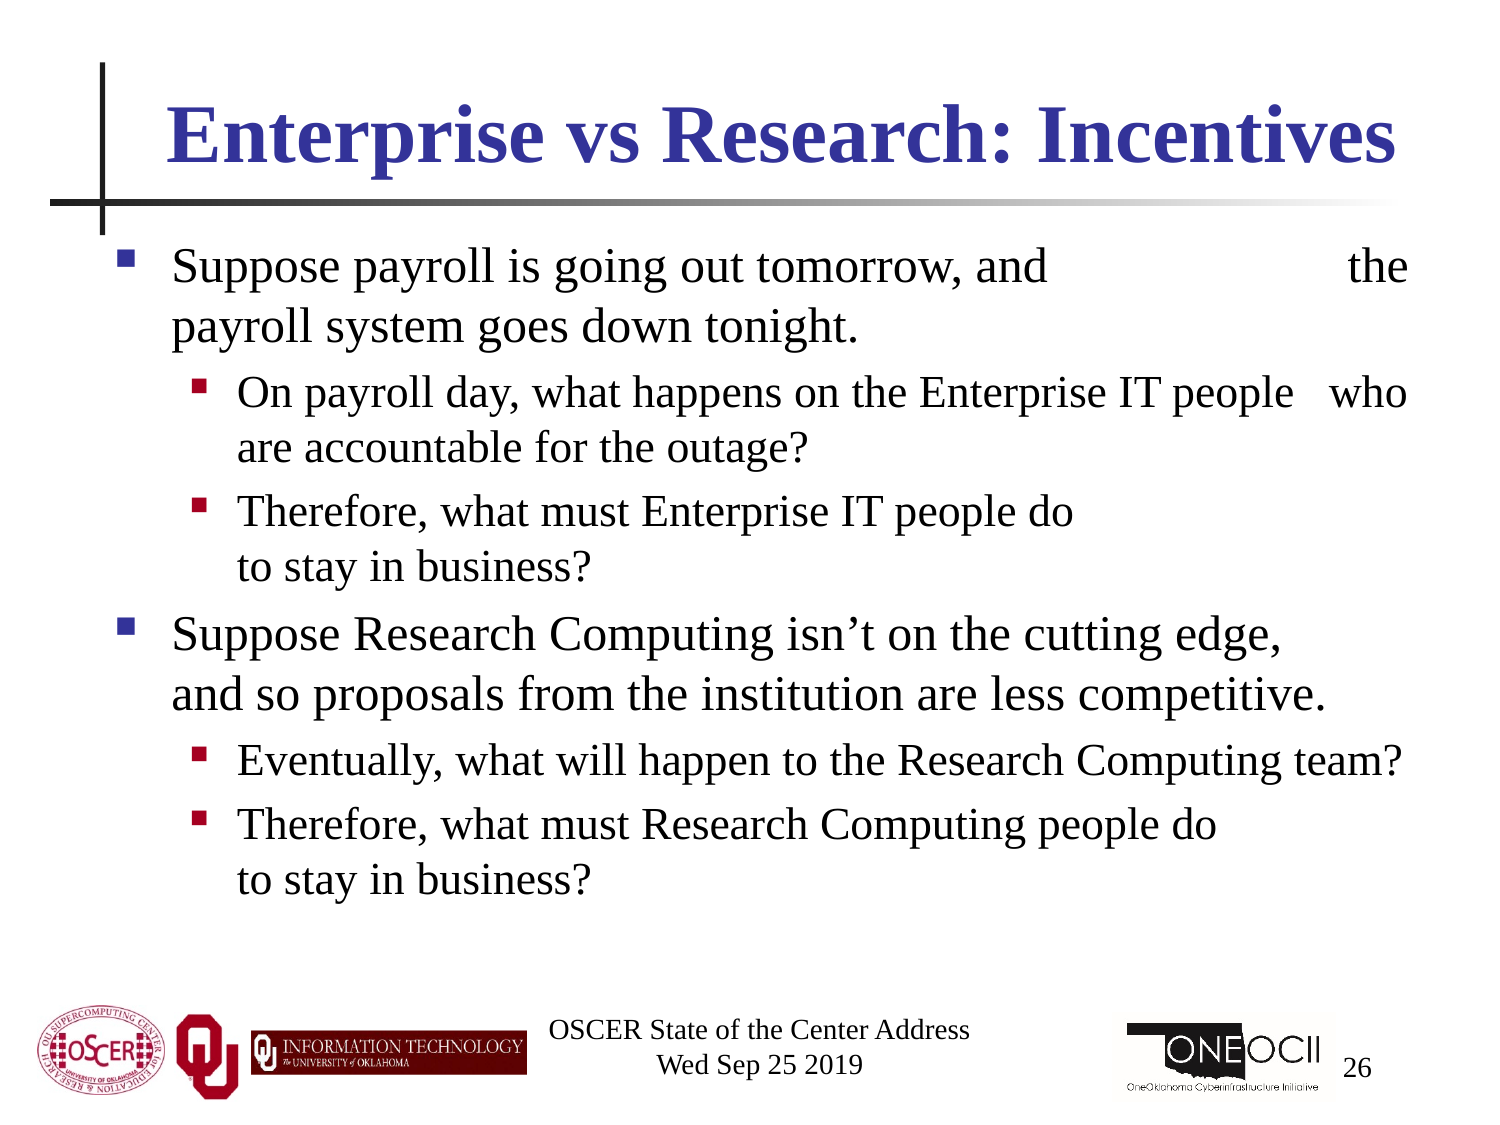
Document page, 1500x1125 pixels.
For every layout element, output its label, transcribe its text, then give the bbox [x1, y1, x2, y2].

picture [174, 1012, 240, 1102]
footer OSCER State of the Center Address Wed Sep 25 2019 [431, 1012, 1088, 1088]
picture [1112, 1012, 1336, 1102]
slide_number 26 [1174, 1015, 1388, 1091]
list Suppose payroll is going out tomorrow, and the payroll system goes down tonight. On payroll day, what happens on the Enterprise IT people who are accountable for the outage? Therefore, what must Enterprise IT people do to stay in business? Suppose Research Computing isn’t on the cutting edge, and so proposals from the institution are less competitive. Eventually, what will happen to the Research Computing team? Therefore, what must Research Computing people do to stay in business? [99, 224, 1426, 988]
title Enterprise vs Research: Incentives [124, 74, 1442, 187]
picture [247, 1028, 431, 1078]
picture [37, 1005, 165, 1095]
